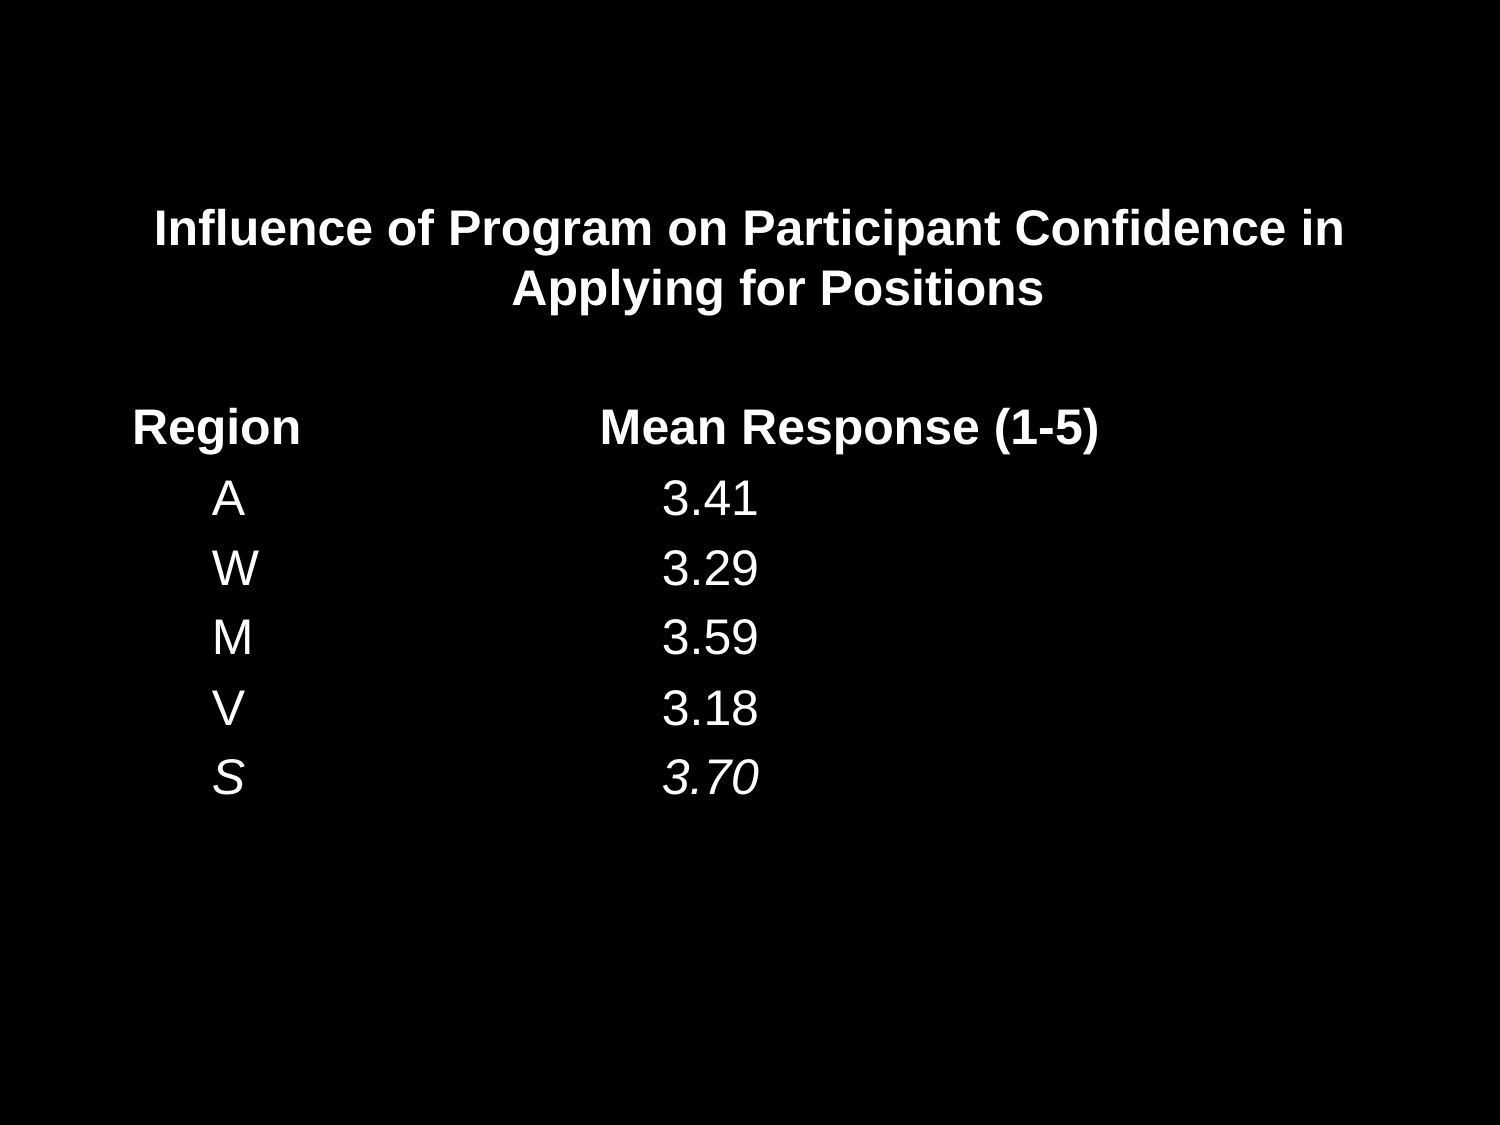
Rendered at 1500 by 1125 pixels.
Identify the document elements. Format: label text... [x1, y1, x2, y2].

list Influence of Program on Participant Confidence in Applying for Positions Region Mean Response (1-5) A 3.41 W 3.29 M 3.59 V 3.18 S 3.70 [75, 187, 1425, 1005]
